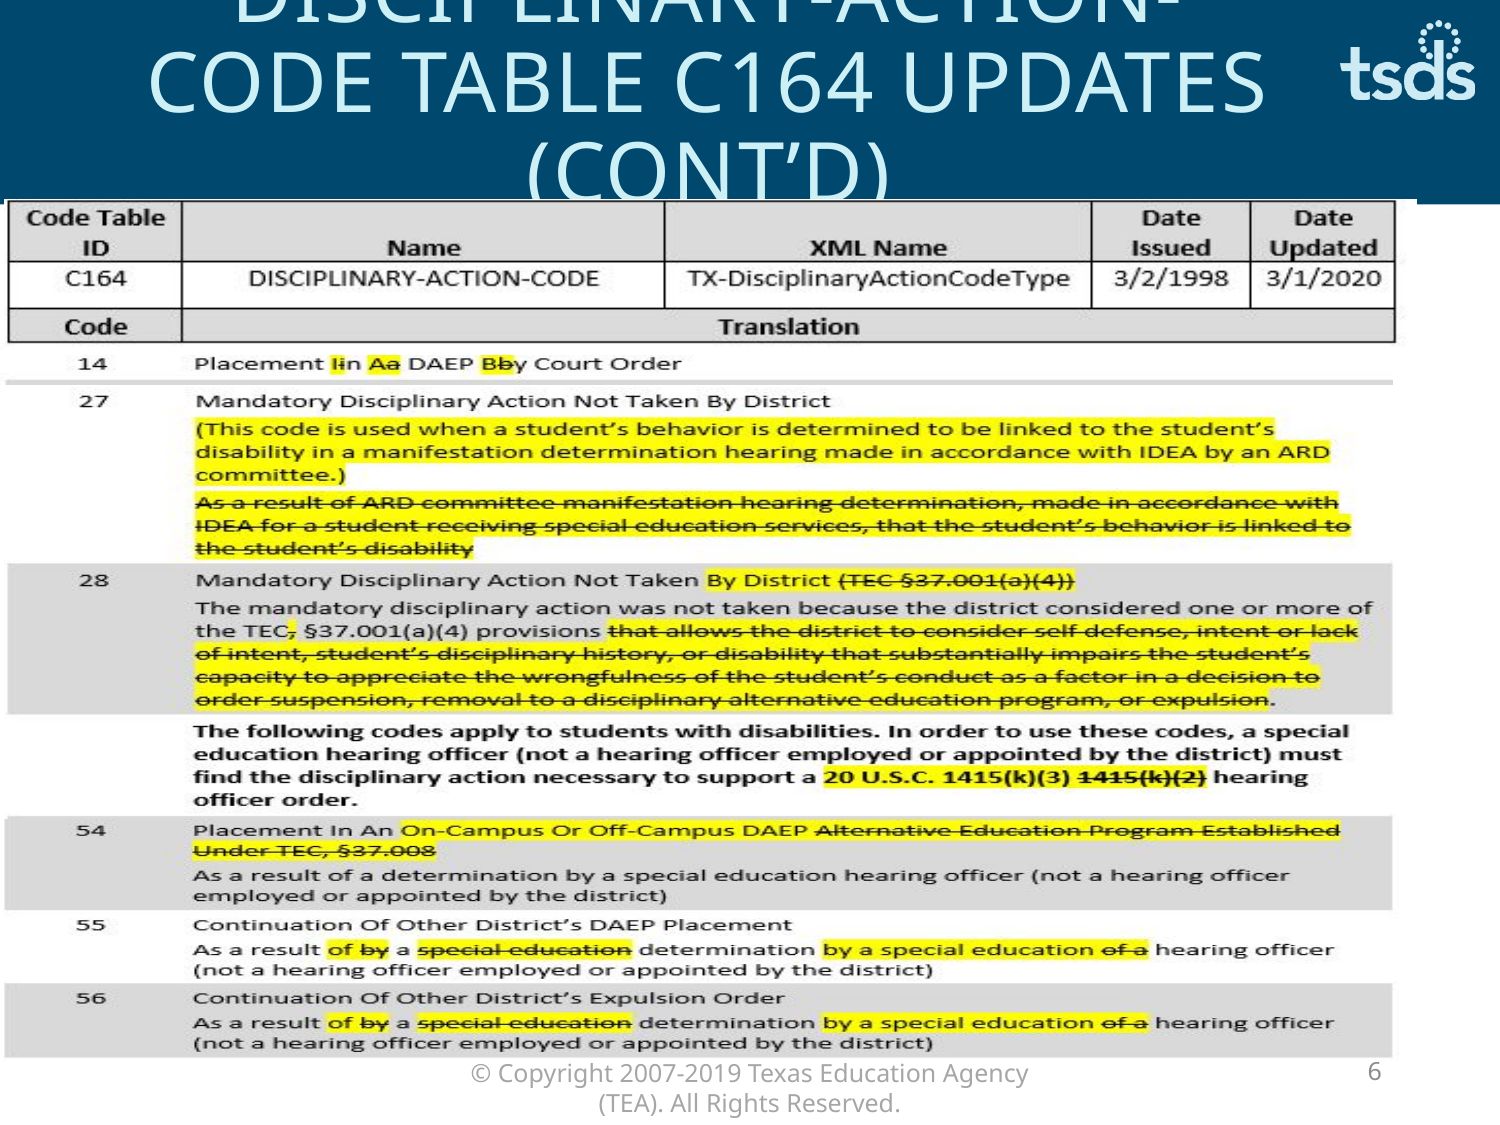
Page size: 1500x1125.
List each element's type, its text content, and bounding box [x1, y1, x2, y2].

picture [3, 387, 1399, 1061]
picture [1447, 63, 1474, 99]
picture [1341, 48, 1369, 99]
picture [1405, 41, 1443, 99]
slide_number 6 [1059, 1061, 1397, 1103]
picture [4, 171, 1417, 355]
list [0, 342, 1393, 385]
picture [1373, 62, 1401, 99]
title Disciplinary-Action-Code Table C164 Updates (cont’d) [103, 0, 1314, 171]
